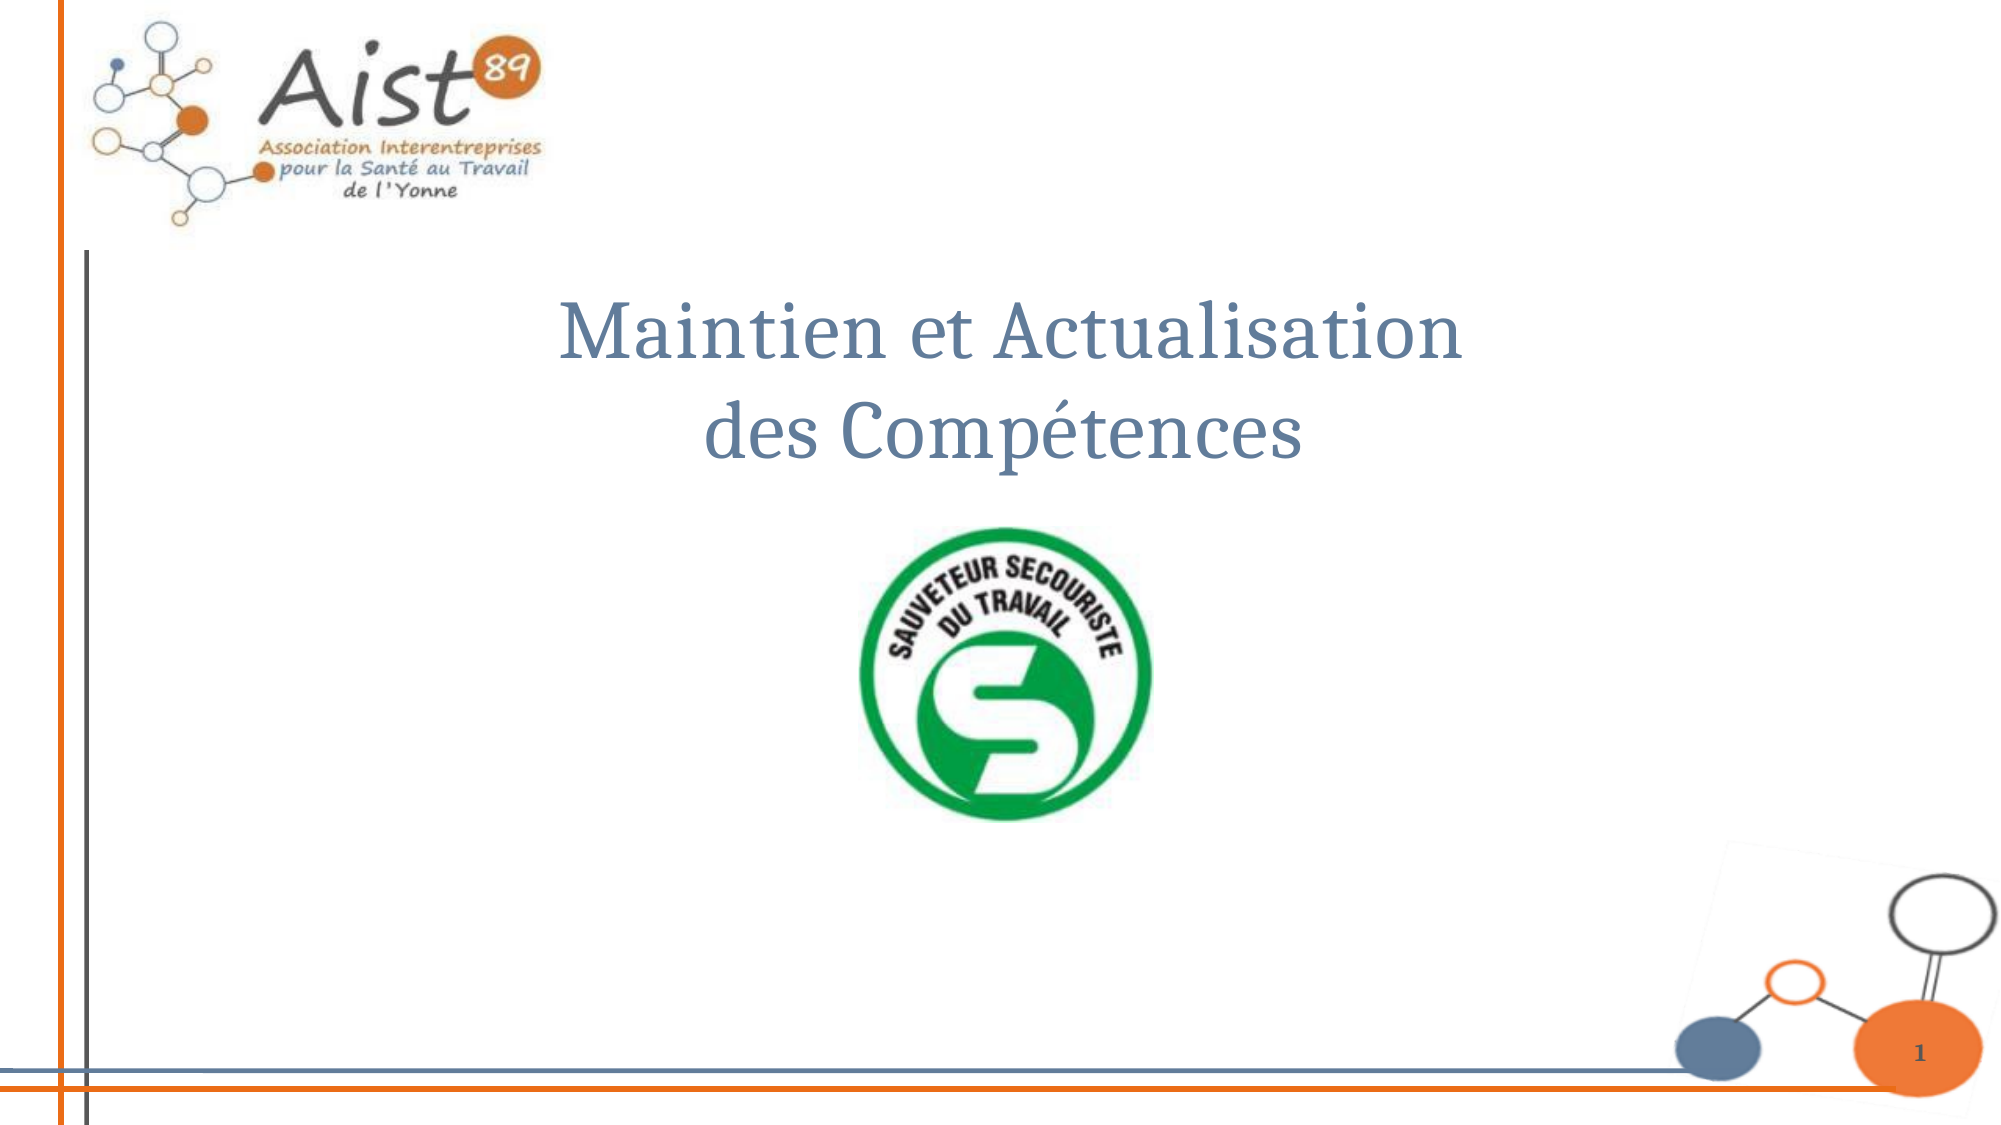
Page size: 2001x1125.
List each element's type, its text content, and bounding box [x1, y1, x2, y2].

picture [1666, 840, 2000, 1119]
picture [857, 526, 1154, 823]
title Maintien et Actualisation des Compétences [556, 273, 1495, 476]
picture [70, 0, 577, 251]
text_box 10 [1908, 1036, 1949, 1067]
